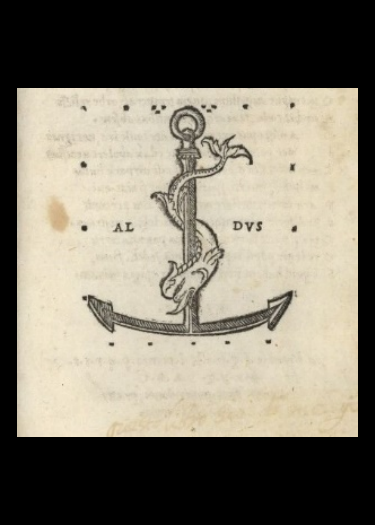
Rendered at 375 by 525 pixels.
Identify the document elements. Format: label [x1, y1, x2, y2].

picture [17, 88, 358, 437]
